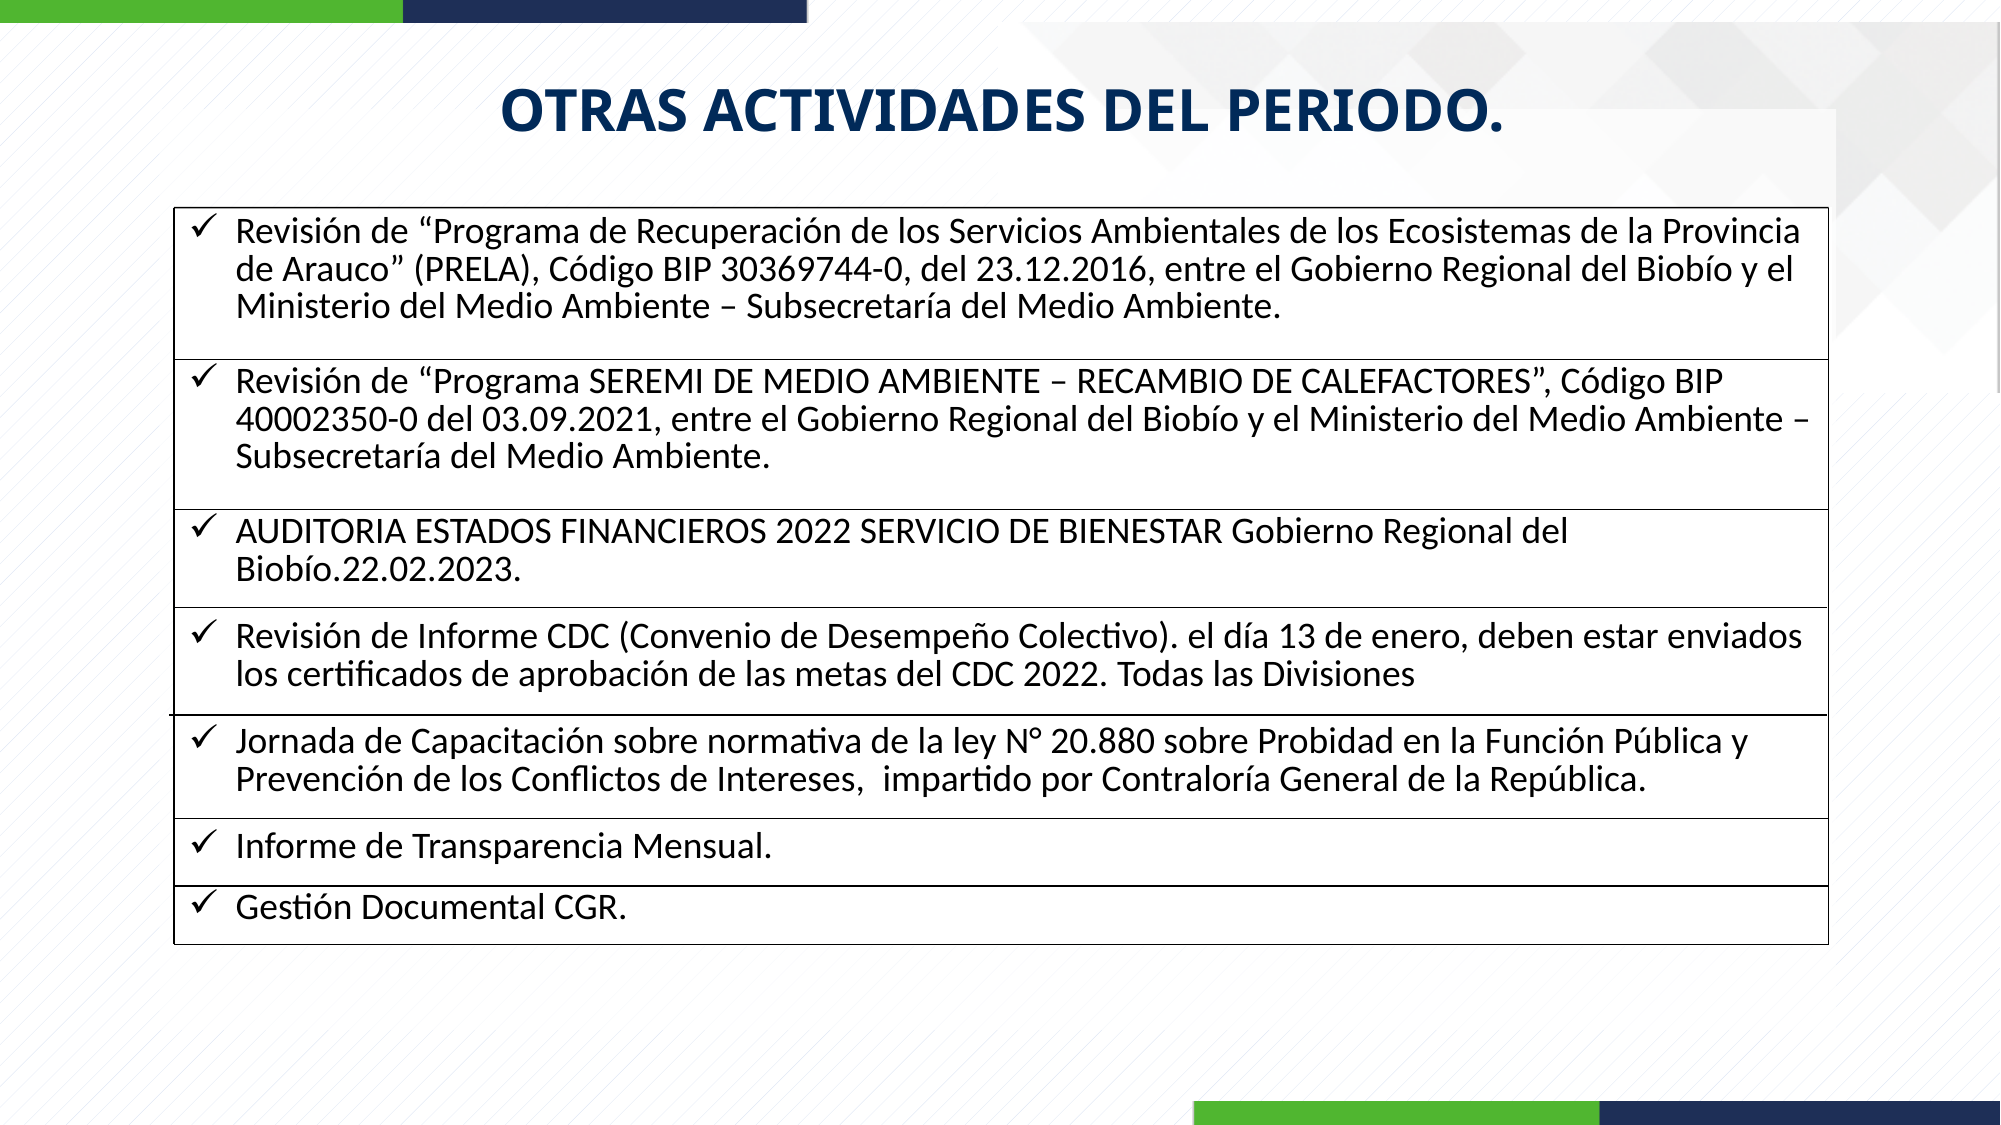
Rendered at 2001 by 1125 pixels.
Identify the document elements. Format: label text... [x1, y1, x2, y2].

picture [997, 22, 2000, 393]
table_cell Revisión de “Programa SEREMI DE MEDIO AMBIENTE – RECAMBIO DE CALEFACTORES”, Código BIP 40002350-0 del 03.09.2021, entre el Gobierno Regional del Biobío y el Ministerio del Medio Ambiente – Subsecretaría del Medio Ambiente. [175, 361, 1828, 507]
text_box OTRAS ACTIVIDADES DEL PERIODO. [0, 66, 997, 151]
table_cell Informe de Transparencia Mensual. [175, 824, 1828, 883]
table_cell Revisión de Informe CDC (Convenio de Desempeño Colectivo). el día 13 de enero, deben estar enviados los certificados de aprobación de las metas del CDC 2022. Todas las Divisiones [175, 614, 1828, 717]
text_box [158, 151, 1837, 1031]
picture [997, 360, 1828, 393]
picture [0, 0, 809, 23]
table_cell AUDITORIA ESTADOS FINANCIEROS 2022 SERVICIO DE BIENESTAR Gobierno Regional del Biobío.22.02.2023. [175, 510, 1828, 612]
picture [1192, 1101, 2000, 1125]
table_header Revisión de “Programa de Recuperación de los Servicios Ambientales de los Ecosistemas de la Provincia de Arauco” (PRELA), Código BIP 30369744-0, del 23.12.2016, entre el Gobierno Regional del Biobío y el Ministerio del Medio Ambiente – Subsecretaría del Medio Ambiente. [175, 209, 997, 355]
picture [997, 208, 1828, 359]
table_cell Gestión Documental CGR. [175, 887, 1828, 944]
table_cell Jornada de Capacitación sobre normativa de la ley N° 20.880 sobre Probidad en la Función Pública y Prevención de los Conflictos de Intereses, impartido por Contraloría General de la República. [175, 719, 1828, 818]
